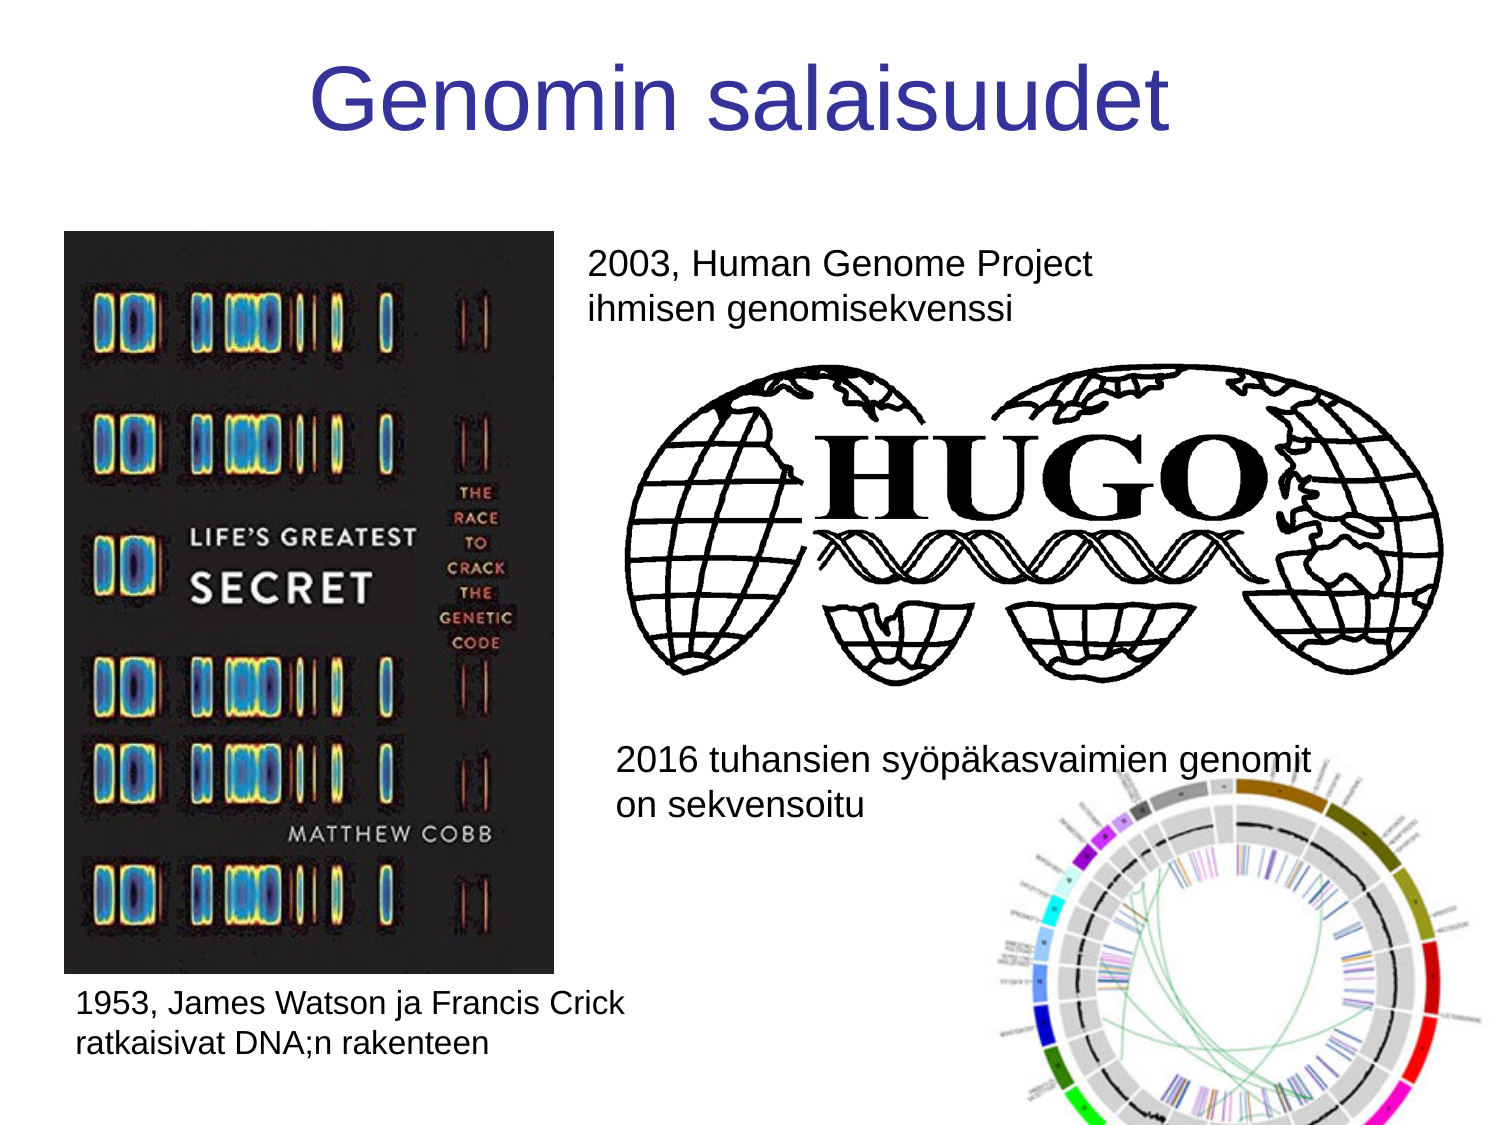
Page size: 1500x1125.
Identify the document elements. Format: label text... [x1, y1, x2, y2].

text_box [572, 231, 1469, 728]
text_box 1953, James Watson ja Francis Crick ratkaisivat DNA;n rakenteen [60, 973, 591, 1069]
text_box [596, 726, 1500, 1125]
title Genomin salaisuudet [64, 0, 1415, 188]
picture [64, 231, 555, 975]
